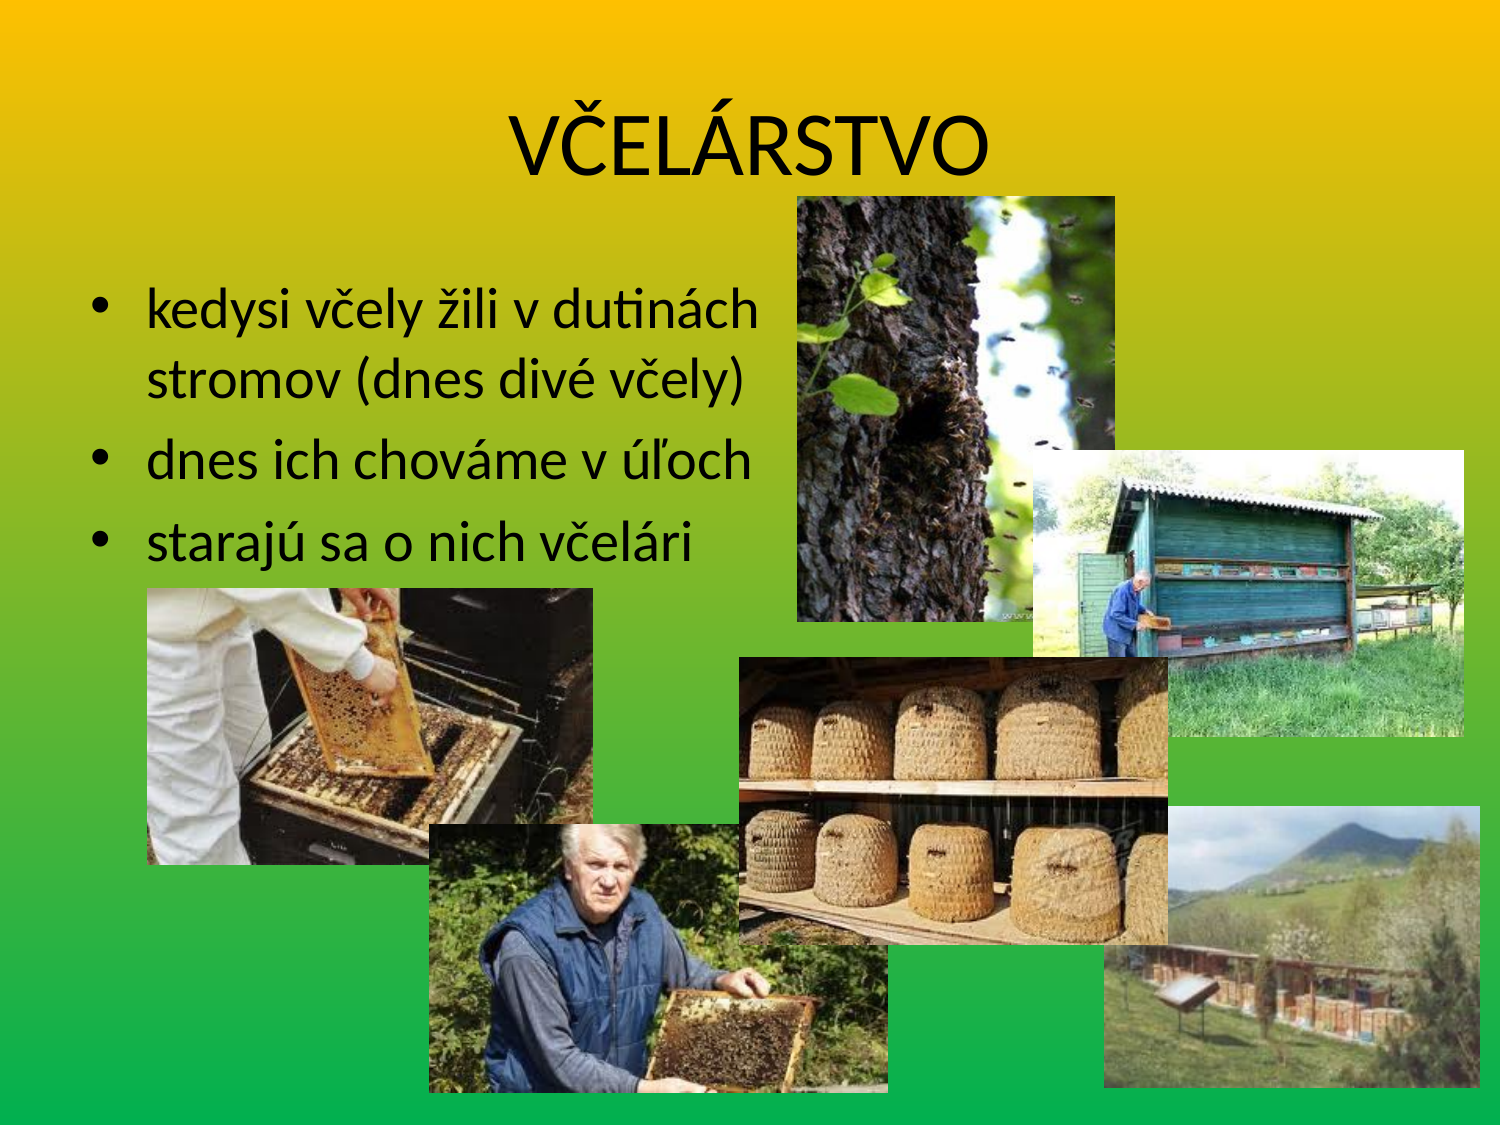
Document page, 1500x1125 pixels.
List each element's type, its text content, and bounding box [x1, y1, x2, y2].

title VČELÁRSTVO [75, 45, 1425, 233]
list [796, 195, 1115, 623]
list kedysi včely žili v dutinách stromov (dnes divé včely) dnes ich chováme v úľoch starajú sa o nich včelári [75, 262, 821, 1005]
picture [147, 449, 1480, 1094]
